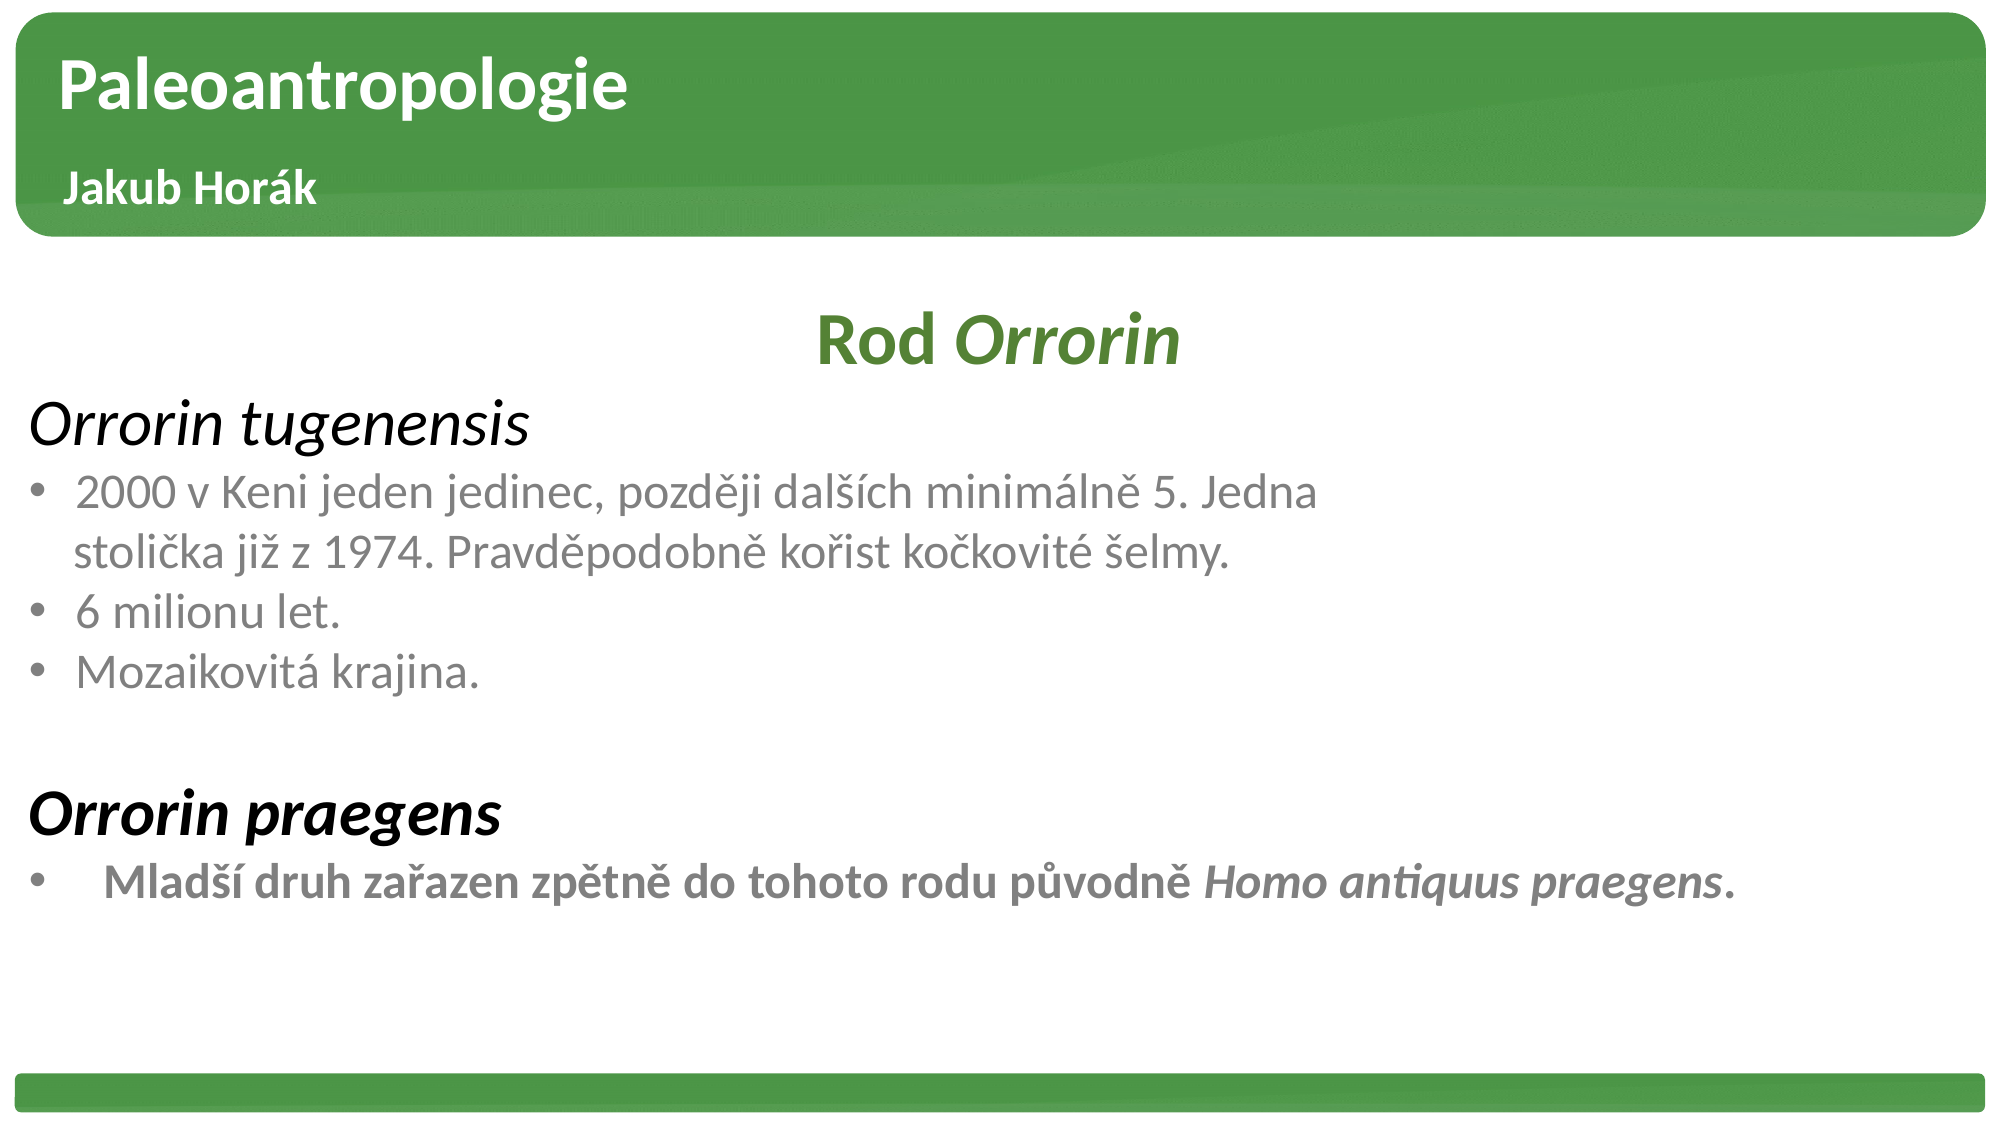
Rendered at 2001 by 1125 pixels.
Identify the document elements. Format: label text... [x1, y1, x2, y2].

text_box [13, 1072, 1987, 1114]
text_box Paleoantropologie Jakub Horák [14, 11, 1987, 236]
text_box Rod Orrorin Orrorin tugenensis 2000 v Keni jeden jedinec, později dalších minimálně 5. Jedna stolička již z 1974. Pravděpodobně kořist kočkovité šelmy. 6 milionu let. Mozaikovitá krajina. Orrorin praegens Mladší druh zařazen zpětně do tohoto rodu původně Homo antiquus praegens. [13, 236, 1985, 917]
